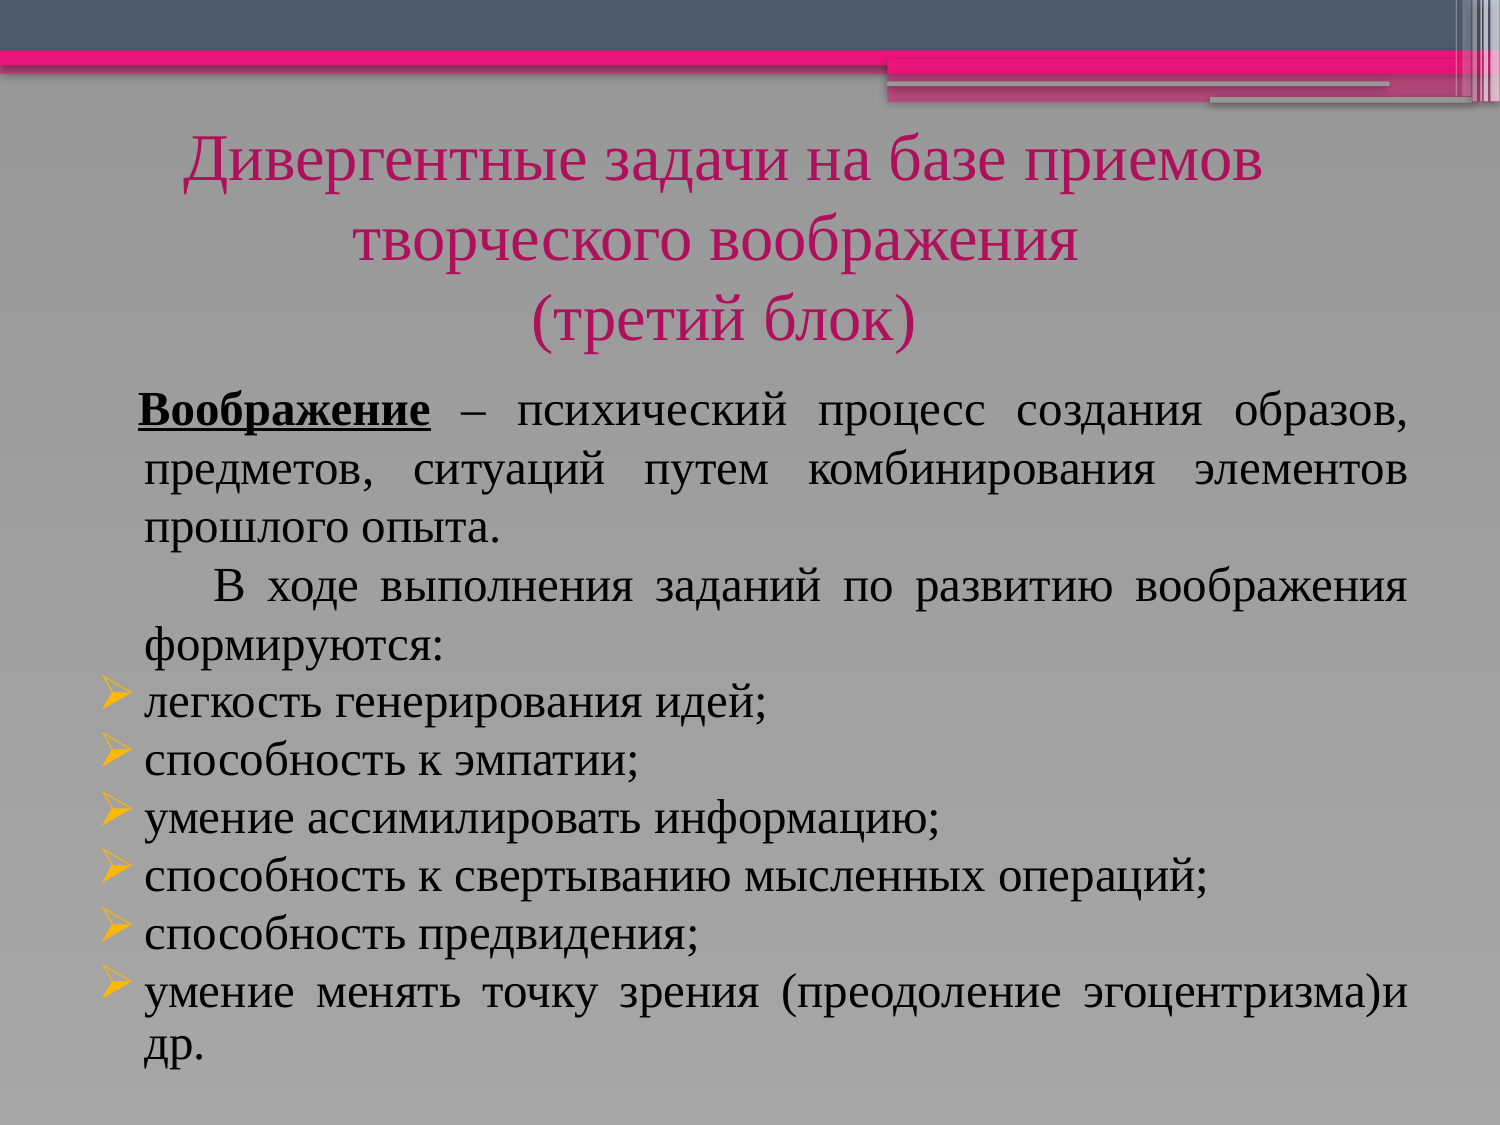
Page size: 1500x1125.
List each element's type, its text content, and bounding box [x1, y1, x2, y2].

list Воображение – психический процесс создания образов, предметов, ситуаций путем комбинирования элементов прошлого опыта. В ходе выполнения заданий по развитию воображения формируются: легкость генерирования идей; способность к эмпатии; умение ассимилировать информацию; способность к свертыванию мысленных операций; способность предвидения; умение менять точку зрения (преодоление эгоцентризма)и др. [74, 368, 1426, 1079]
title Дивергентные задачи на базе приемов творческого воображения (третий блок) [23, 105, 1426, 363]
